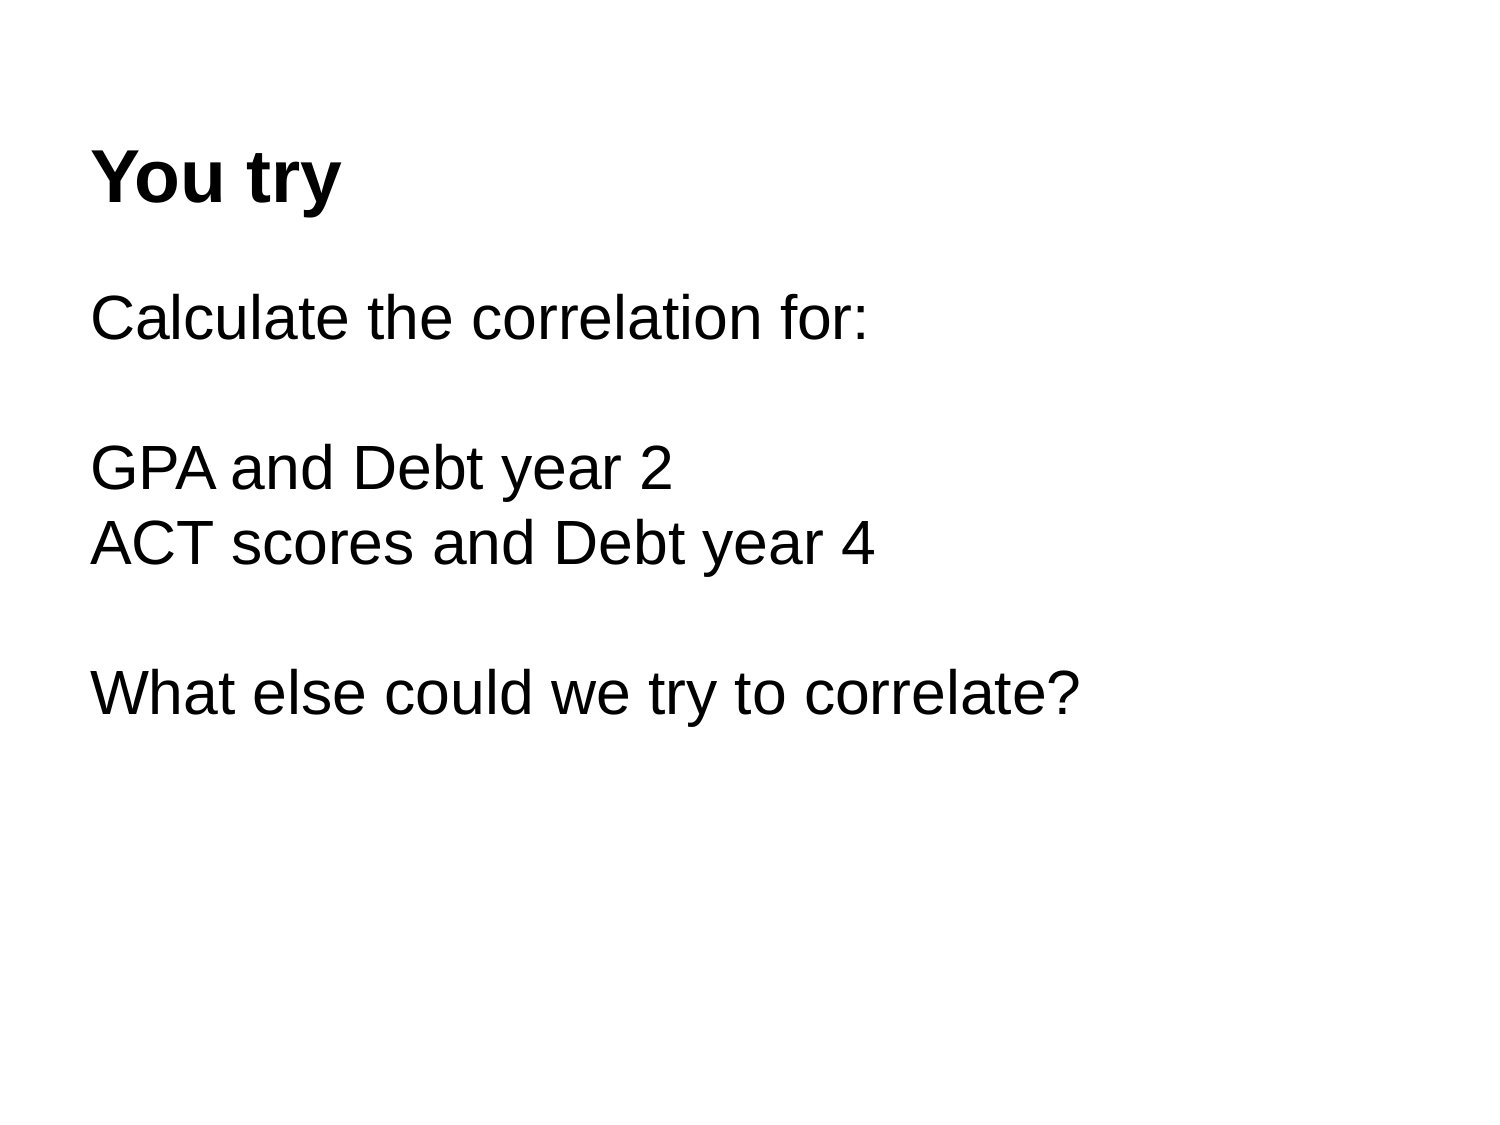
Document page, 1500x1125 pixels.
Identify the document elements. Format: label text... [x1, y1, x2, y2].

title You try [75, 45, 1425, 233]
list Calculate the correlation for: GPA and Debt year 2 ACT scores and Debt year 4 What else could we try to correlate? [75, 262, 1425, 740]
